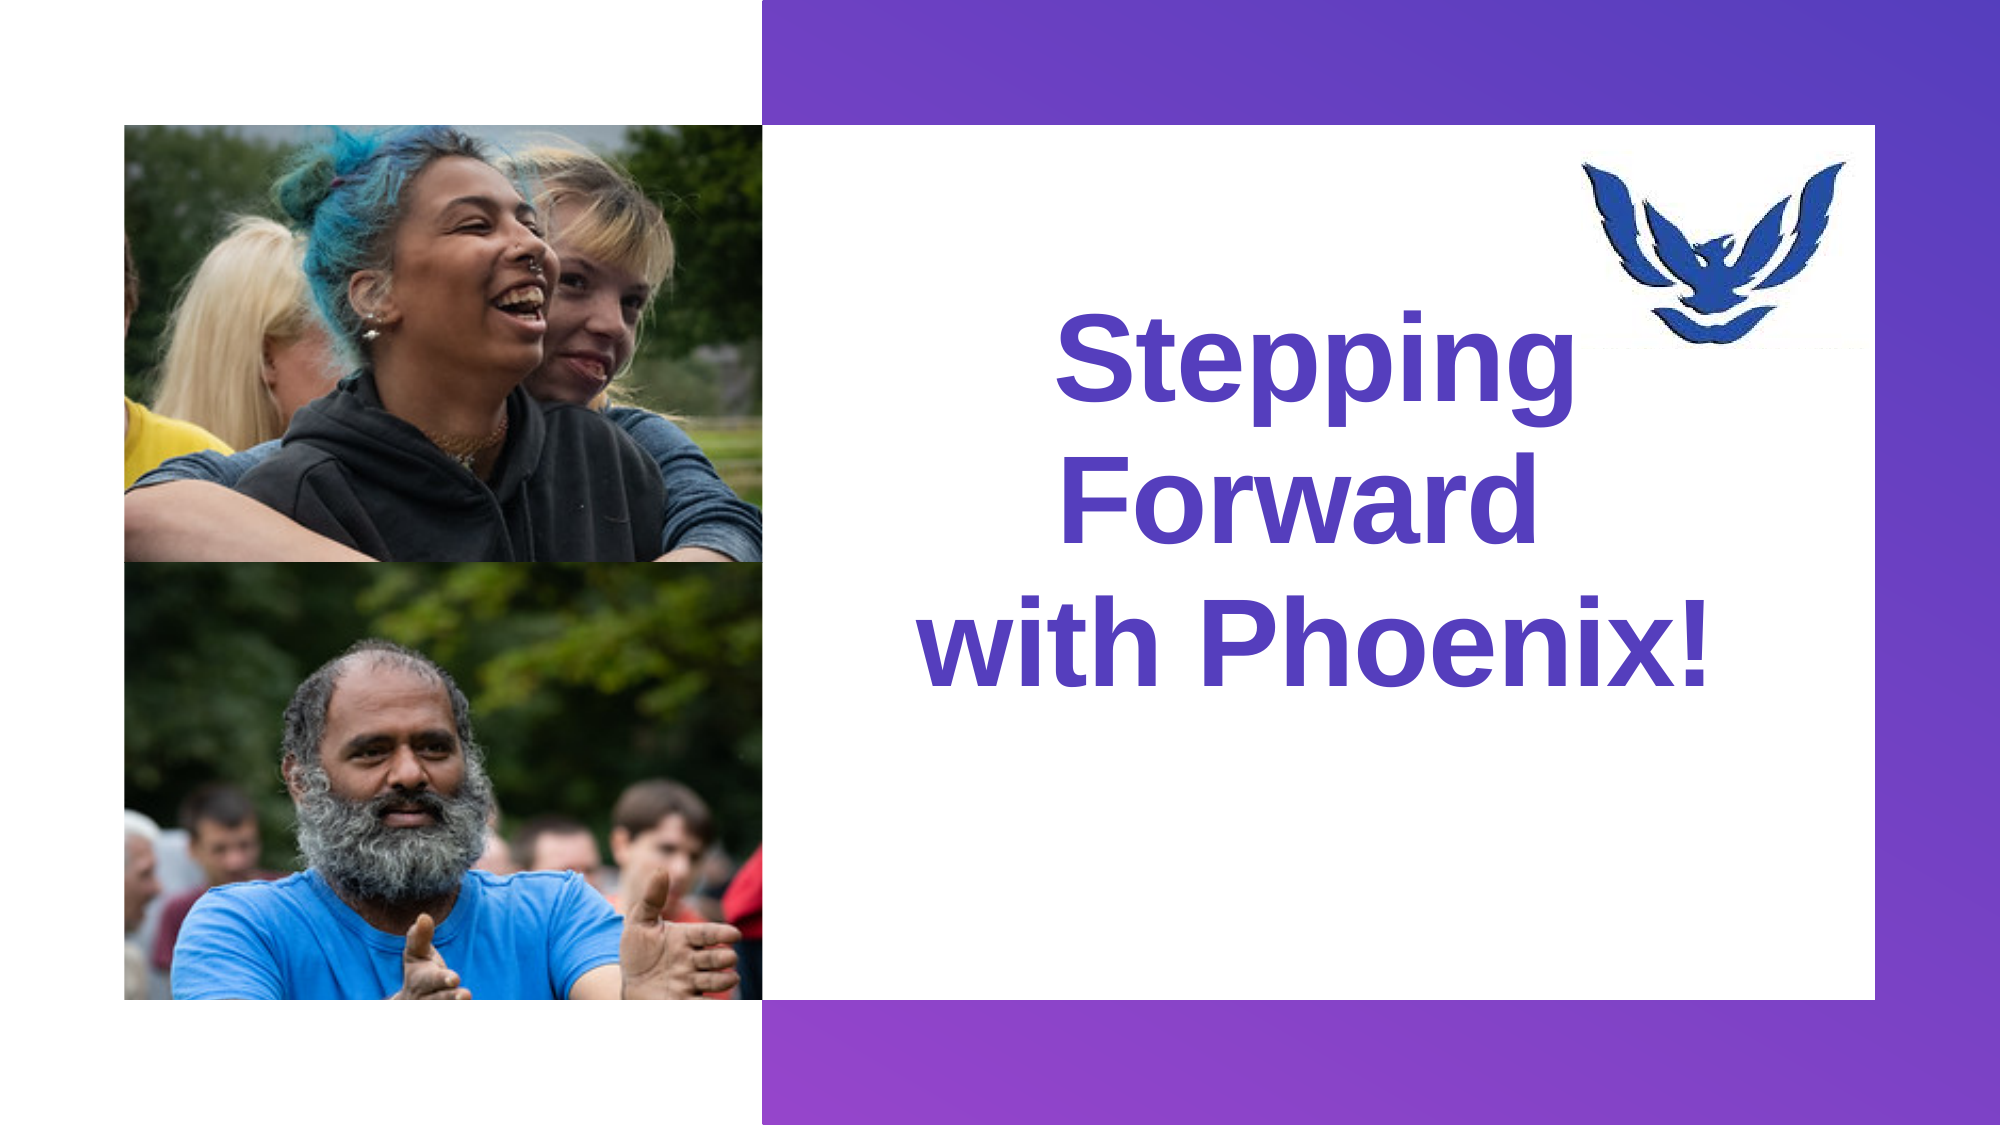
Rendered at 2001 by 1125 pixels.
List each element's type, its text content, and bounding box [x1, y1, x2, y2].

picture [124, 124, 763, 1000]
text_box [761, 0, 2000, 1125]
picture [1580, 124, 1875, 392]
title Stepping Forward with Phoenix! [876, 271, 1757, 731]
text_box [0, 0, 761, 1125]
text_box [124, 124, 1876, 1001]
